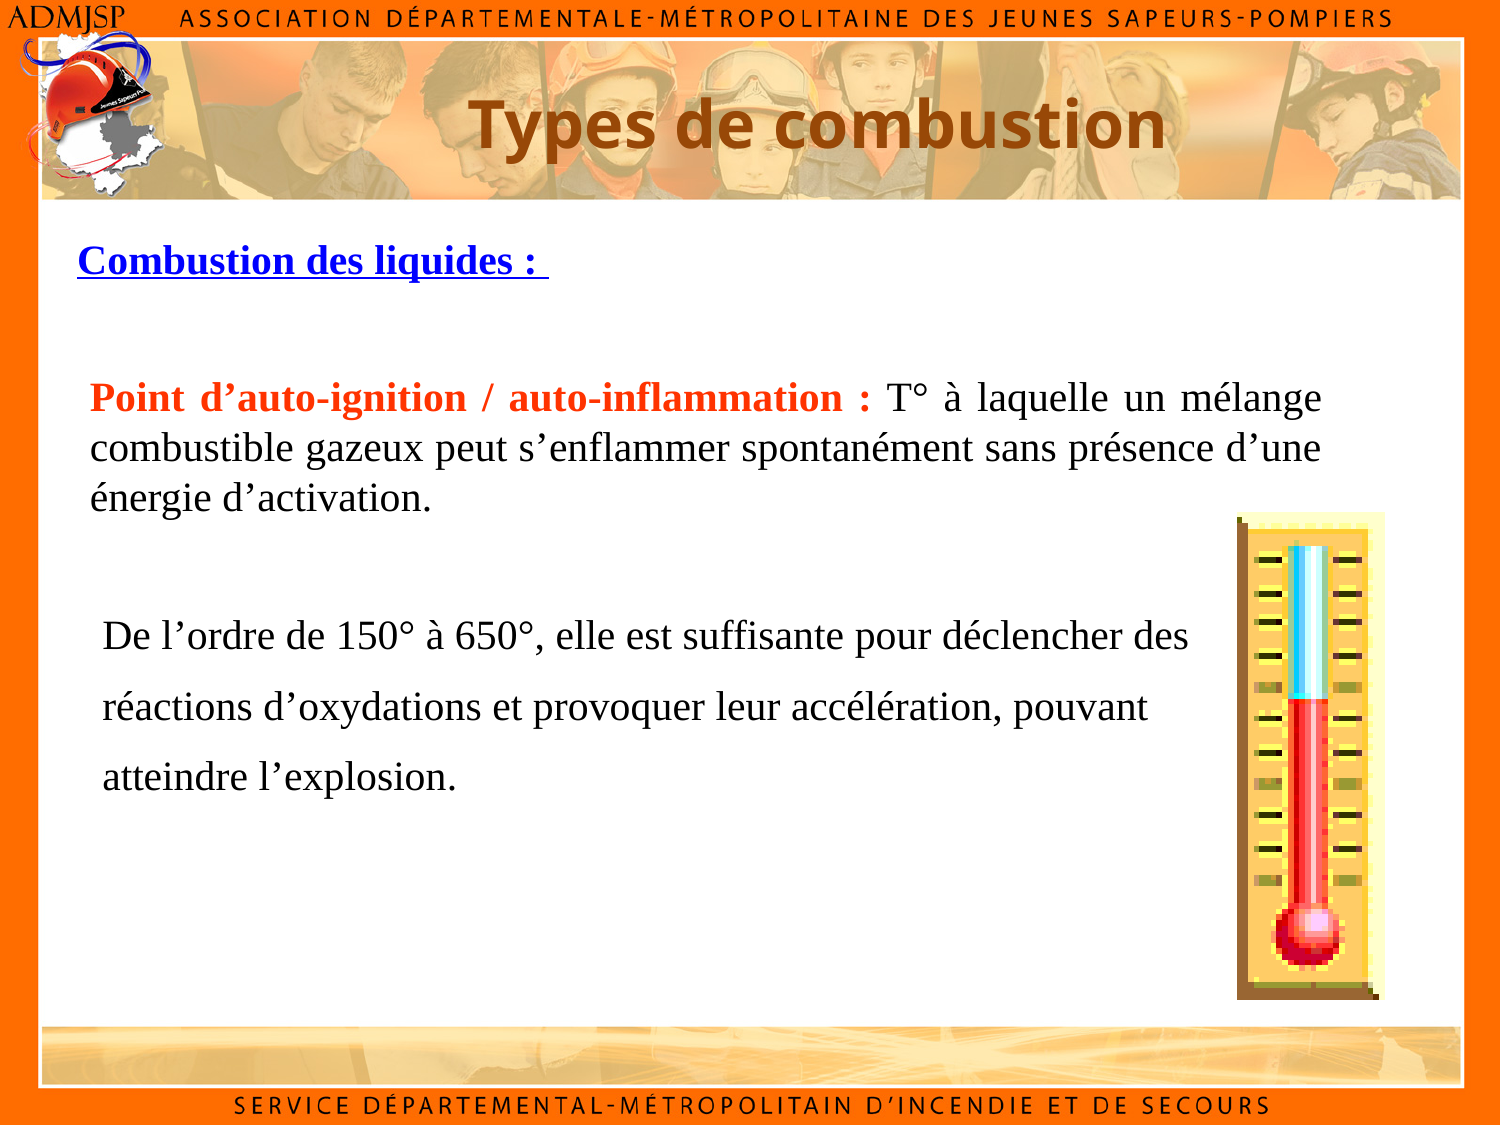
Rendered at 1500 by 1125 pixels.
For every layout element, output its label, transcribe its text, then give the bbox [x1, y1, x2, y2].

text_box De l’ordre de 150° à 650°, elle est suffisante pour déclencher des réactions d’oxydations et provoquer leur accélération, pouvant atteindre l’explosion. [87, 600, 1232, 807]
title Types de combustion [183, 45, 1454, 200]
picture [0, 0, 1500, 1125]
text_box Combustion des liquides : [62, 224, 738, 290]
text_box Point d’auto-ignition / auto-inflammation : T° à laquelle un mélange combustible gazeux peut s’enflammer spontanément sans présence d’une énergie d’activation. [74, 362, 1338, 528]
